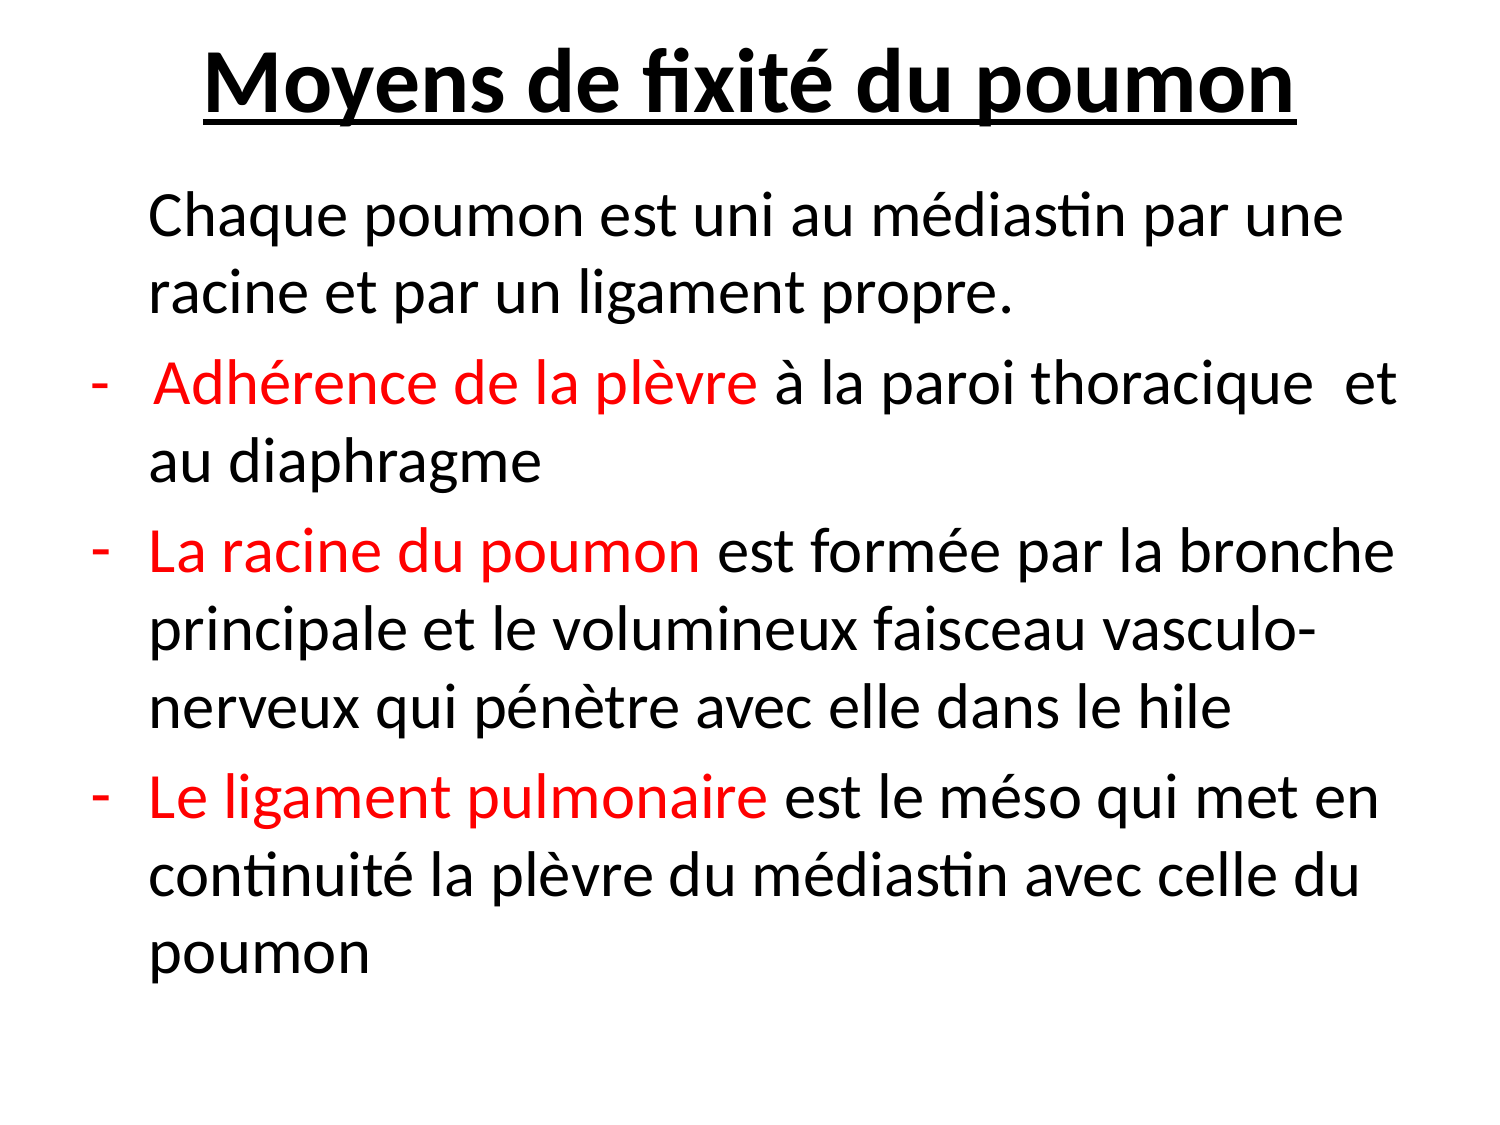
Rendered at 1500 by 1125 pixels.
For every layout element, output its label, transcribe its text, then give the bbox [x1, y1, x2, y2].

list Chaque poumon est uni au médiastin par une racine et par un ligament propre. - Adhérence de la plèvre à la paroi thoracique et au diaphragme La racine du poumon est formée par la bronche principale et le volumineux faisceau vasculo-nerveux qui pénètre avec elle dans le hile Le ligament pulmonaire est le méso qui met en continuité la plèvre du médiastin avec celle du poumon [75, 164, 1425, 1005]
title Moyens de fixité du poumon [75, 0, 1425, 153]
